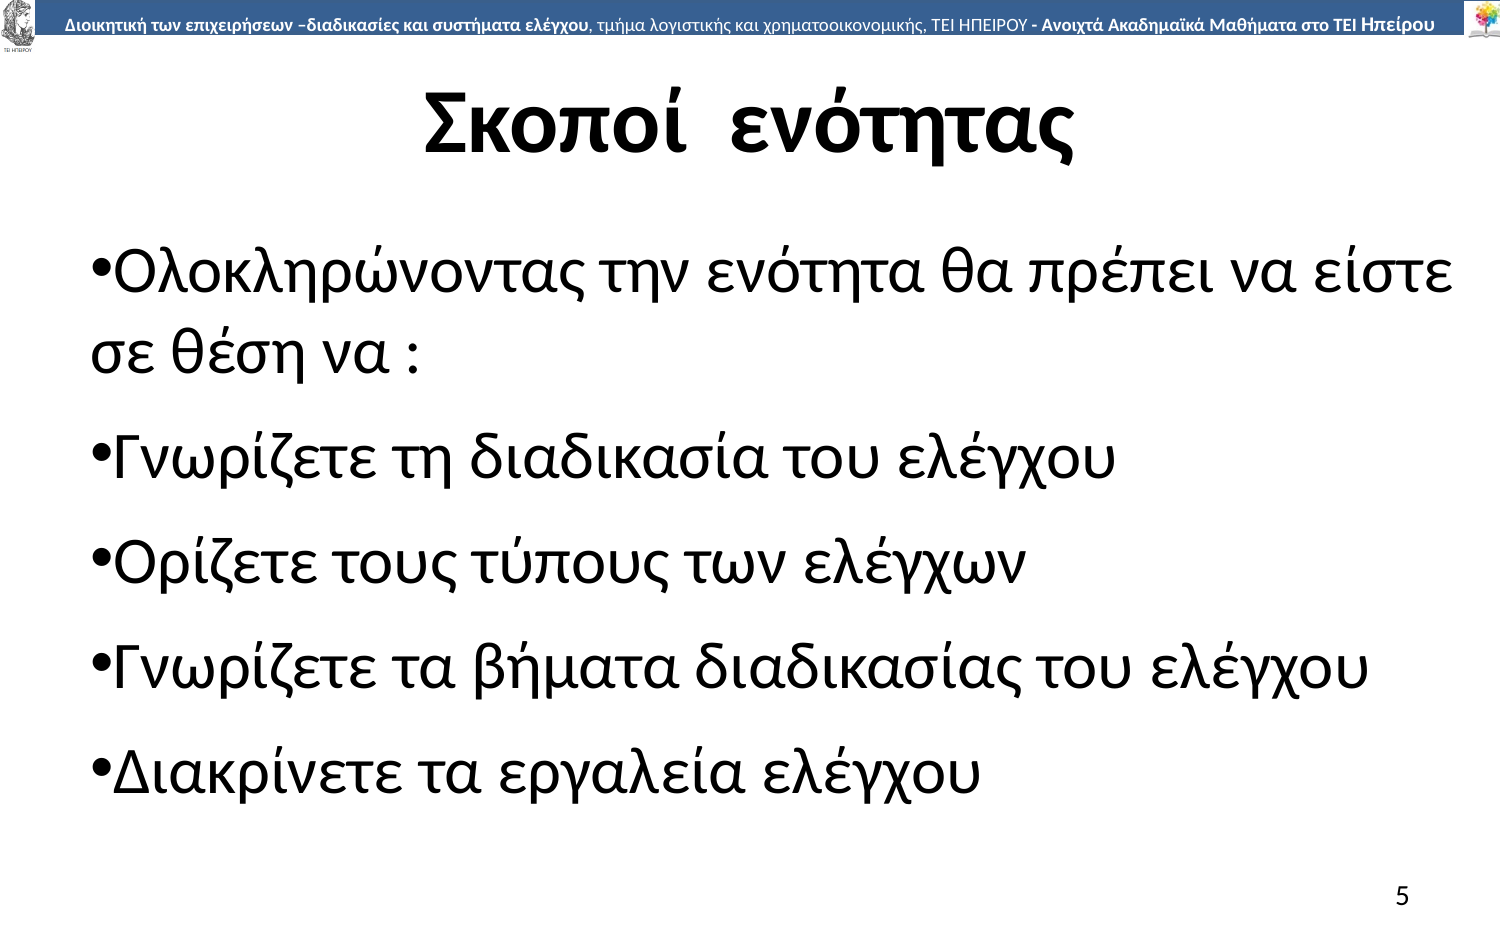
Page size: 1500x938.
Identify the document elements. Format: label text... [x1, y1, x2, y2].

title Σκοποί ενότητας [75, 37, 1425, 194]
picture [1464, 1, 1500, 39]
list Ολοκληρώνοντας την ενότητα θα πρέπει να είστε σε θέση να : Γνωρίζετε τη διαδικασία του ελέγχου Ορίζετε τους τύπους των ελέγχων Γνωρίζετε τα βήματα διαδικασίας του ελέγχου Διακρίνετε τα εργαλεία ελέγχου [75, 218, 1483, 838]
picture [0, 0, 35, 54]
slide_number 5 [1074, 868, 1425, 919]
